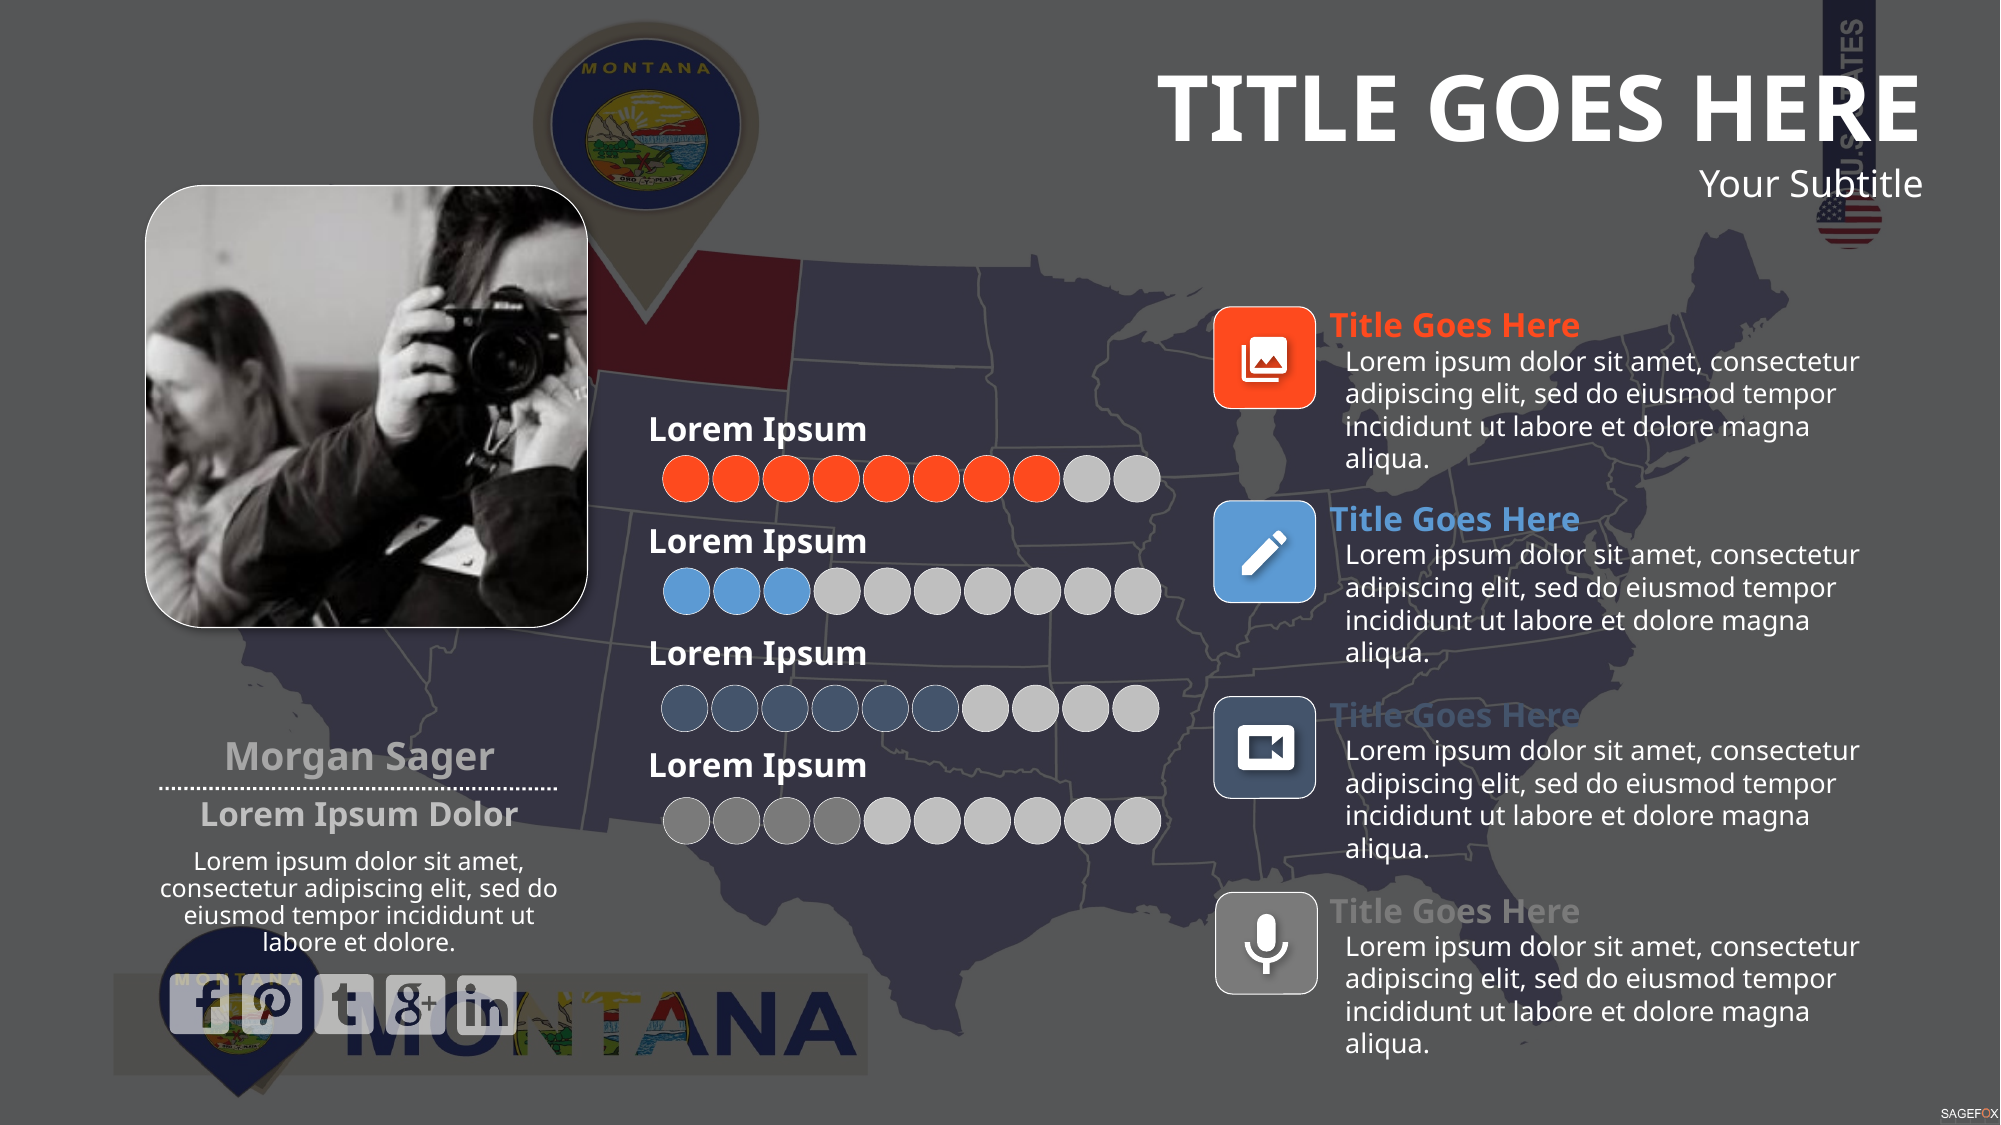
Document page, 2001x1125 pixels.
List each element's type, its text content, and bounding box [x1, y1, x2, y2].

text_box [662, 455, 1161, 503]
text_box Lorem Ipsum [633, 401, 883, 456]
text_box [1345, 498, 1875, 637]
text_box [663, 567, 1162, 615]
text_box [663, 797, 1161, 845]
picture [1940, 0, 2001, 1125]
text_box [1345, 693, 1875, 833]
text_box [1213, 306, 1316, 409]
list Morgan Sager [184, 736, 535, 779]
list Lorem Ipsum Dolor [184, 794, 535, 837]
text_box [1215, 892, 1318, 995]
text_box TITLE GOES HERE Your Subtitle [1035, 42, 1939, 212]
picture [145, 185, 588, 628]
list Lorem ipsum dolor sit amet, consectetur adipiscing elit, sed do eiusmod tempor incididunt ut labore et dolore. [159, 848, 560, 962]
text_box Lorem Ipsum [633, 736, 883, 792]
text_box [1213, 696, 1316, 799]
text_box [1345, 889, 1875, 1028]
text_box Lorem Ipsum [633, 512, 883, 568]
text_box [169, 974, 517, 1036]
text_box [1345, 304, 1875, 443]
text_box Lorem Ipsum [633, 624, 883, 680]
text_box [1213, 500, 1316, 603]
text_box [661, 685, 1160, 732]
